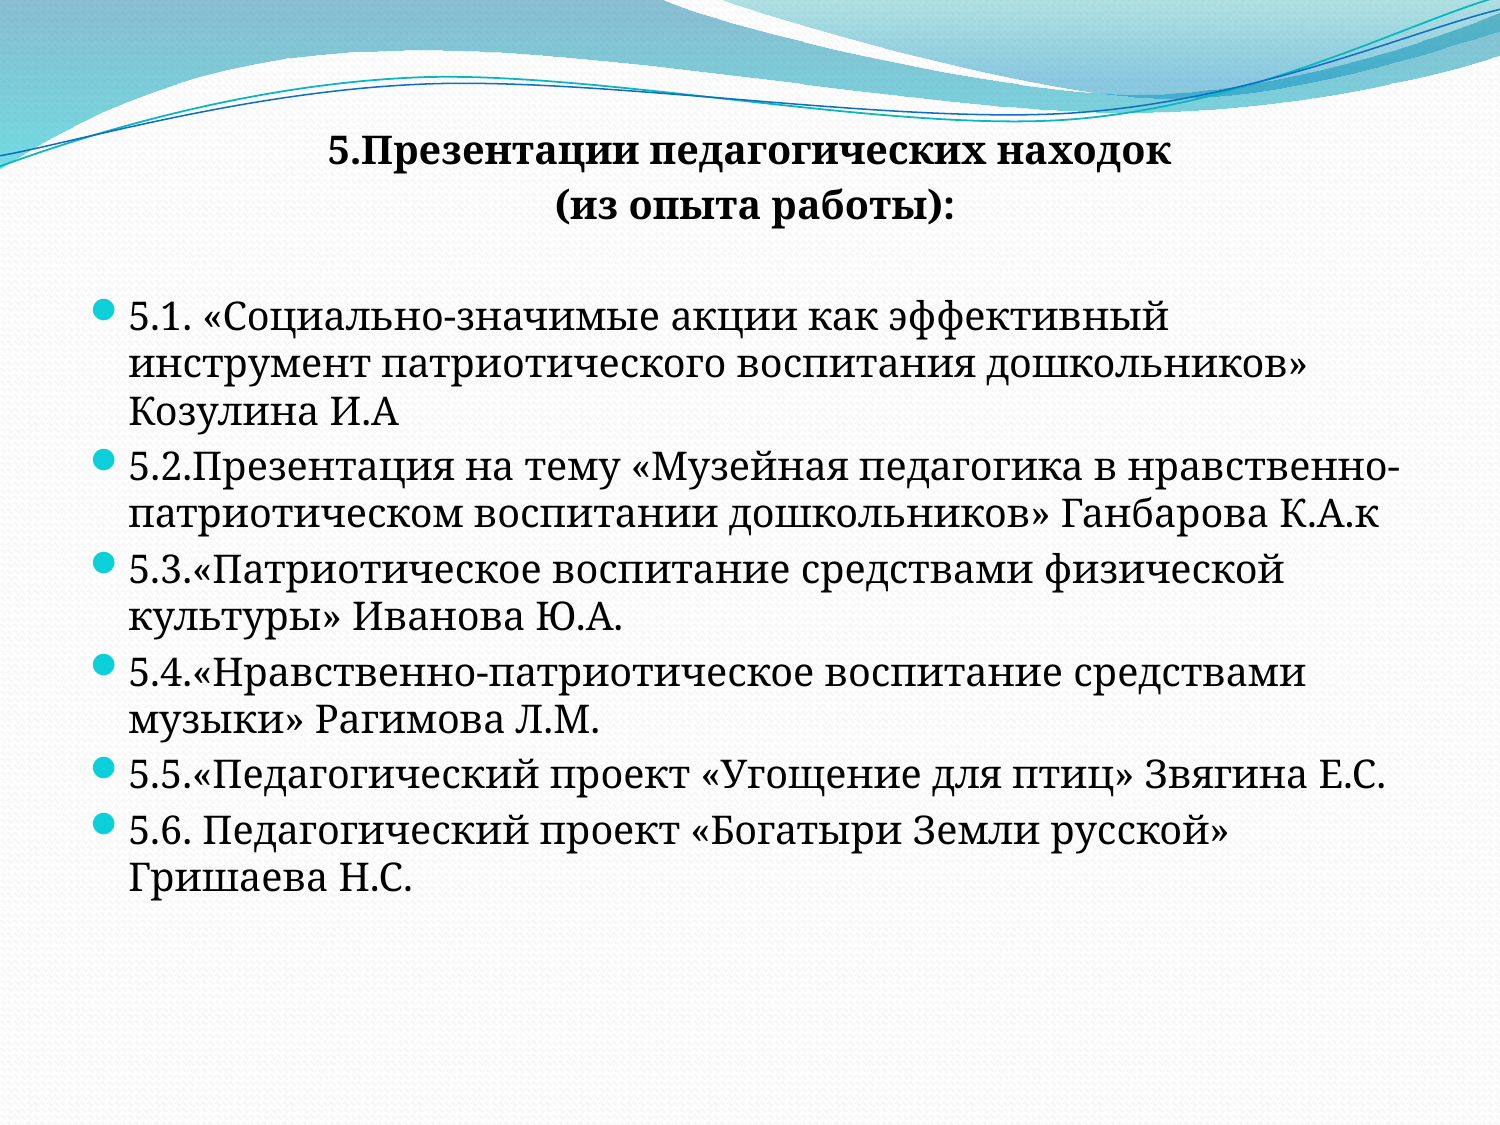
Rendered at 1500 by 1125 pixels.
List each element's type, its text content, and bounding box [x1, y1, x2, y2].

list 5.Презентации педагогических находок (из опыта работы): 5.1. «Социально-значимые акции как эффективный инструмент патриотического воспитания дошкольников» Козулина И.А 5.2.Презентация на тему «Музейная педагогика в нравственно-патриотическом воспитании дошкольников» Ганбарова К.А.к 5.3.«Патриотическое воспитание средствами физической культуры» Иванова Ю.А. 5.4.«Нравственно-патриотическое воспитание средствами музыки» Рагимова Л.М. 5.5.«Педагогический проект «Угощение для птиц» Звягина Е.С. 5.6. Педагогический проект «Богатыри Земли русской» Гришаева Н.С. [75, 117, 1425, 1067]
